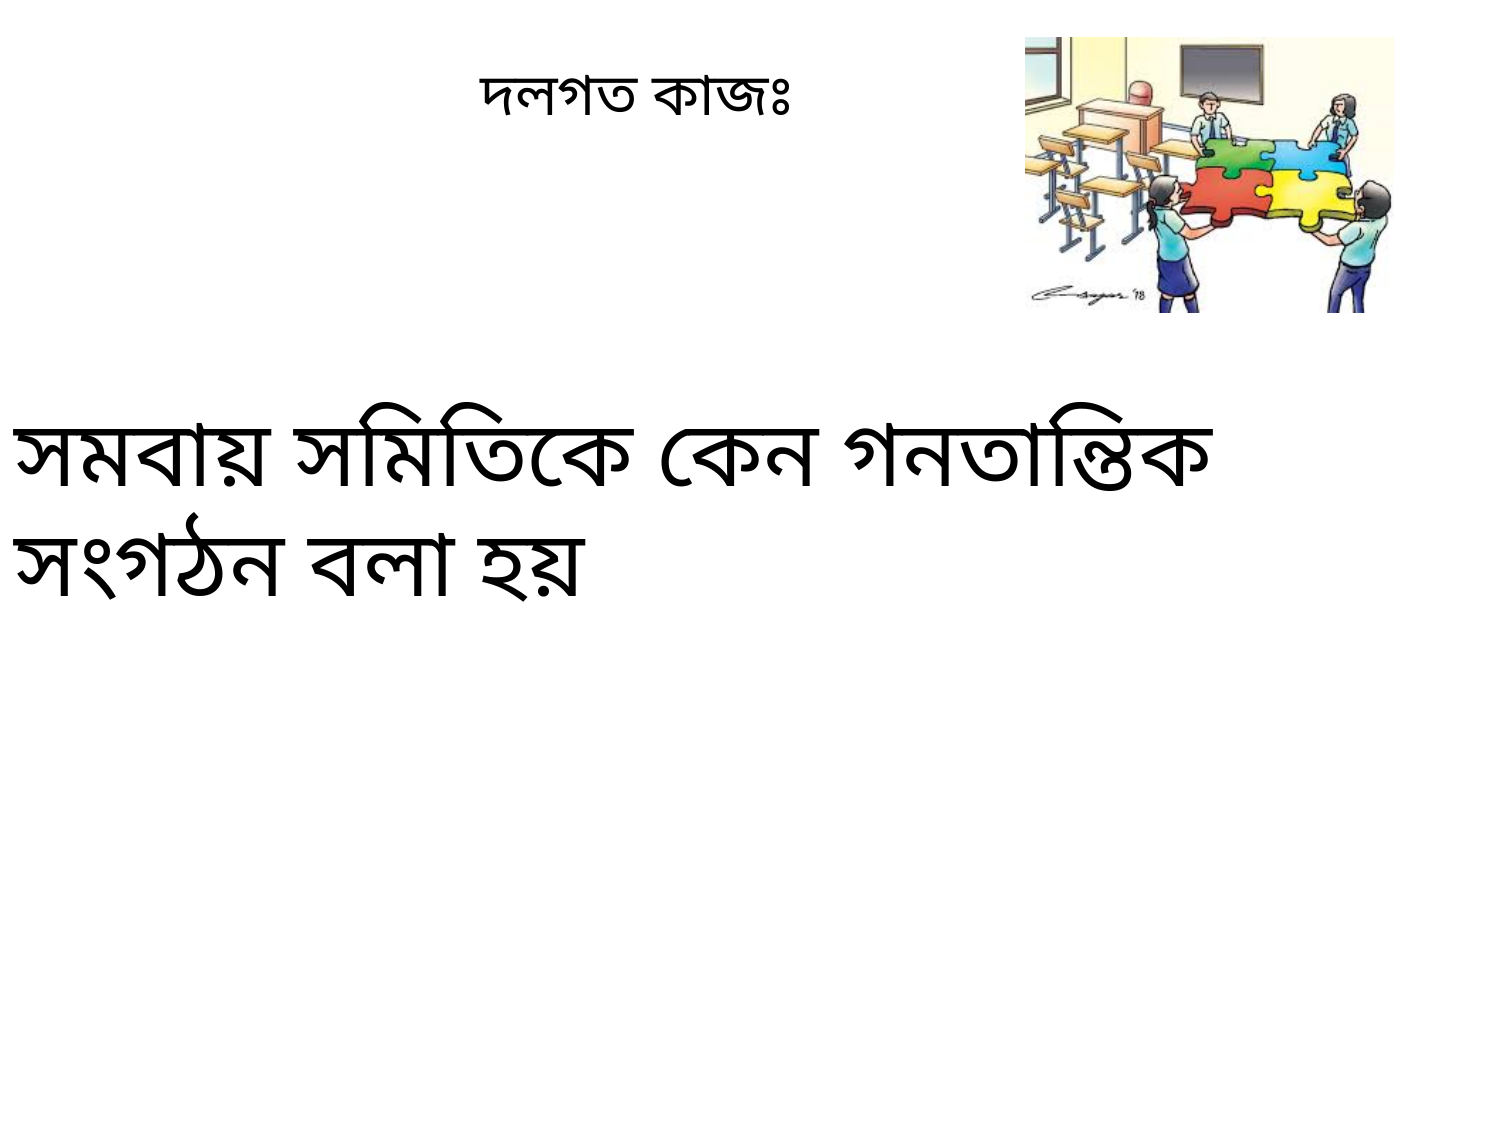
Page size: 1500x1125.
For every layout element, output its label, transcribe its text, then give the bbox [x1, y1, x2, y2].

text_box দলগত কাজঃ [362, 50, 913, 135]
picture [1024, 37, 1394, 313]
text_box সমবায় সমিতিকে কেন গনতান্তিক সংগঠন বলা হয় [0, 387, 1450, 623]
